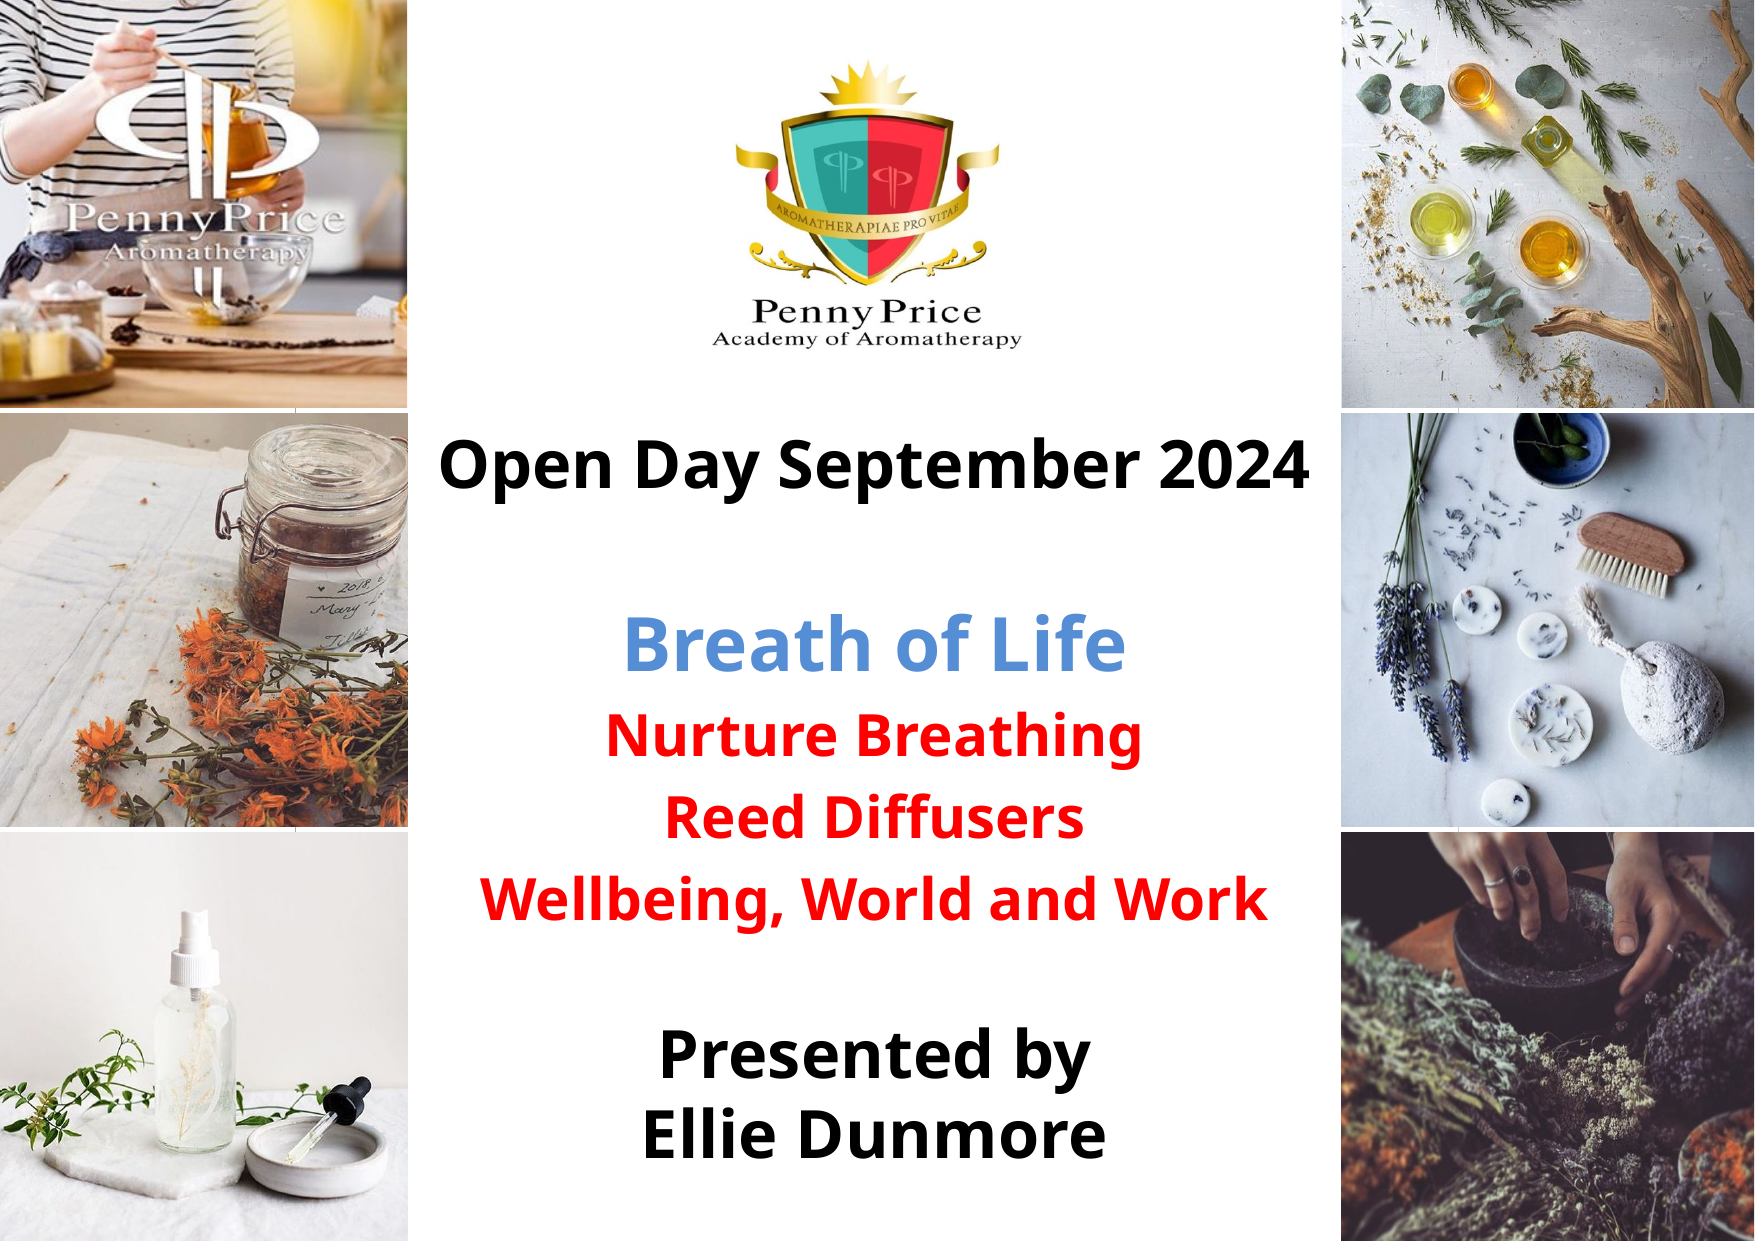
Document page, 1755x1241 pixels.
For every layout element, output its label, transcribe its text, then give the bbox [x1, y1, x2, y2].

picture [1341, 413, 1755, 827]
picture [1341, 832, 1755, 1241]
picture [0, 0, 408, 408]
picture [701, 35, 1031, 365]
picture [1341, 0, 1755, 408]
picture [0, 413, 408, 827]
text_box Open Day September 2024 Breath of Life Nurture Breathing Reed Diffusers Wellbeing, World and Work Presented by Ellie Dunmore [411, 407, 1338, 1172]
picture [0, 832, 408, 1241]
